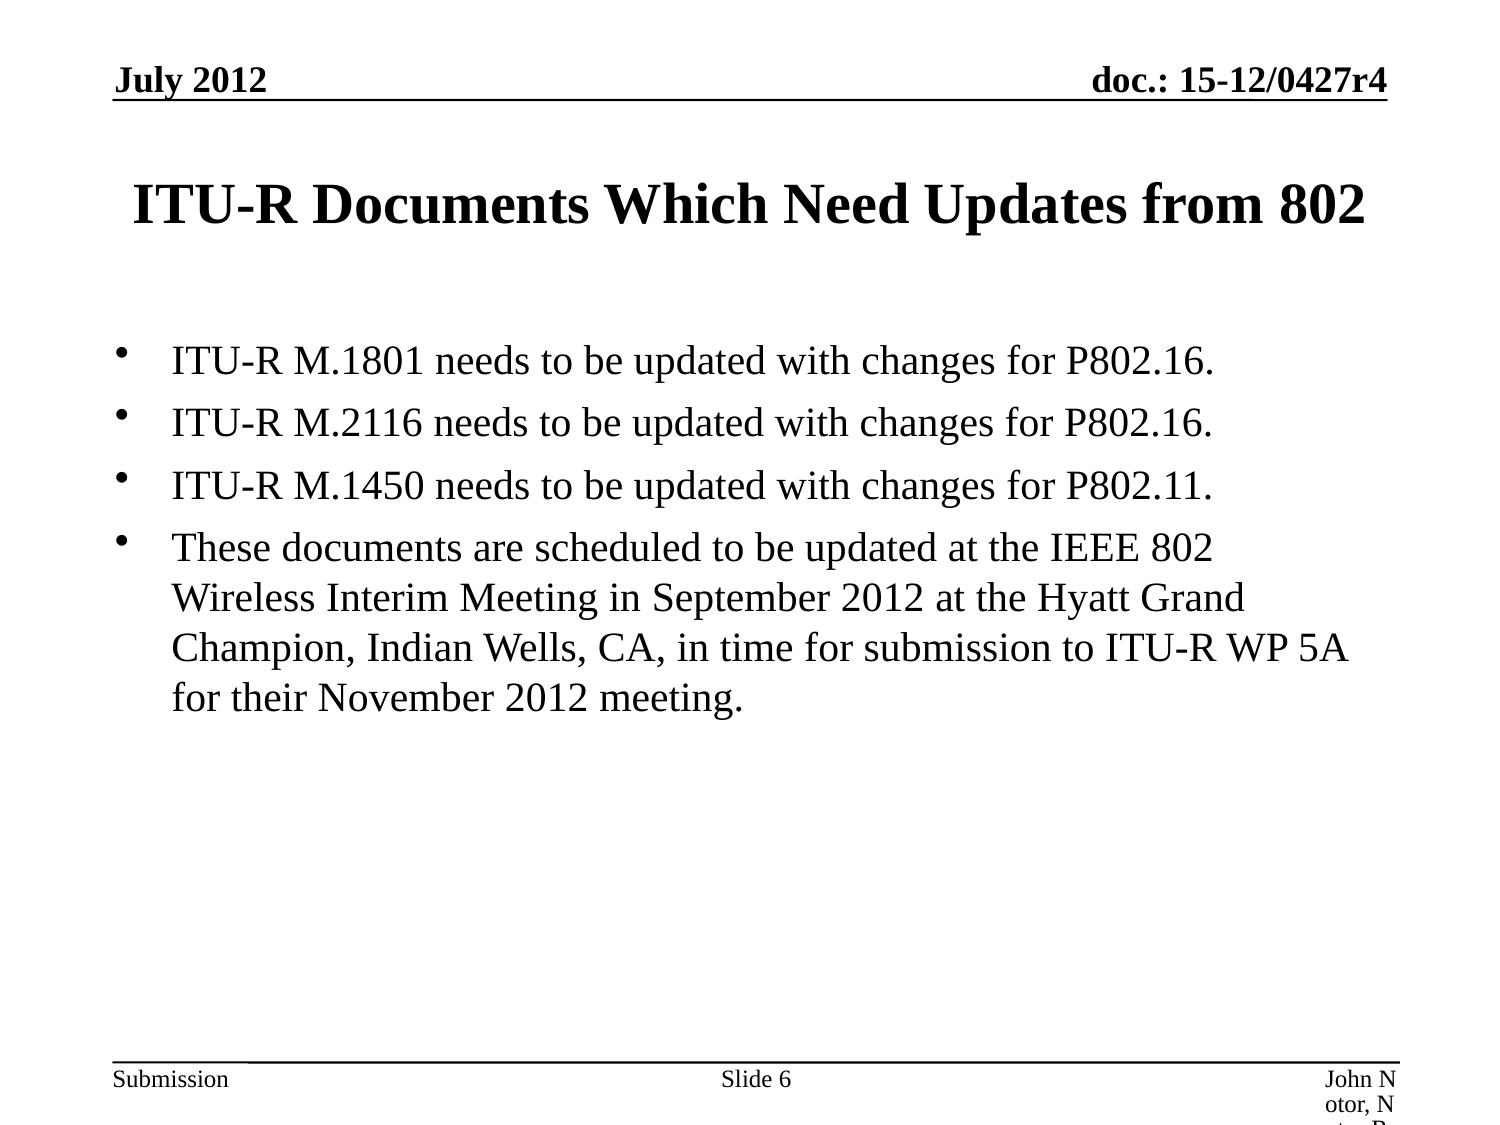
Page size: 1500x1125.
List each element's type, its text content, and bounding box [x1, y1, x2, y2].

slide_number Slide 6 [712, 1061, 800, 1093]
title ITU-R Documents Which Need Updates from 802 [112, 112, 1388, 288]
footer John Notor, Notor Research [1324, 1061, 1402, 1093]
list ITU-R M.1801 needs to be updated with changes for P802.16. ITU-R M.2116 needs to be updated with changes for P802.16. ITU-R M.1450 needs to be updated with changes for P802.11. These documents are scheduled to be updated at the IEEE 802 Wireless Interim Meeting in September 2012 at the Hyatt Grand Champion, Indian Wells, CA, in time for submission to ITU-R WP 5A for their November 2012 meeting. [99, 324, 1376, 963]
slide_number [114, 54, 309, 101]
